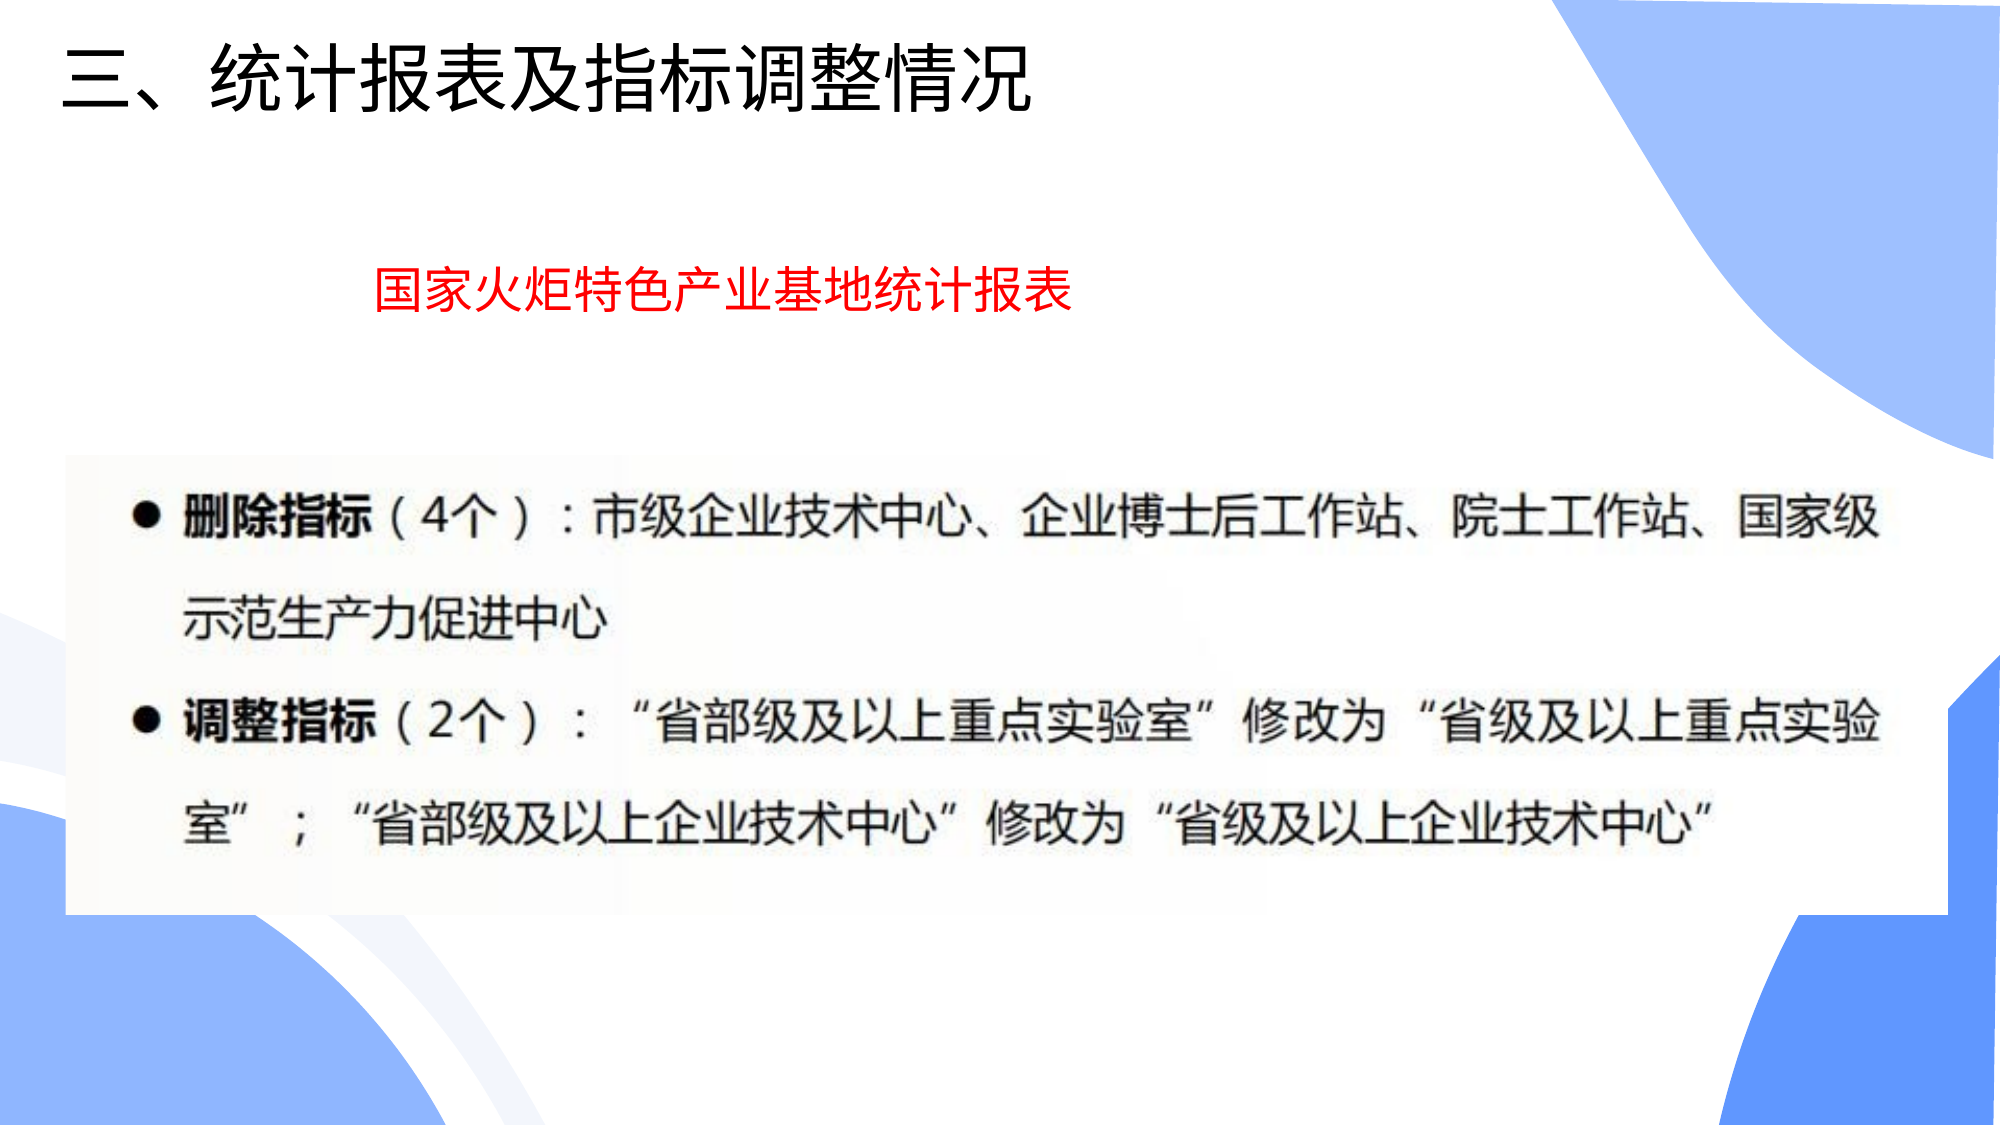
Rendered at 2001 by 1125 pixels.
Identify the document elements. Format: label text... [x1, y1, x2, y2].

text_box 国家火炬特色产业基地统计报表 [371, 256, 1076, 319]
text_box [65, 455, 1948, 915]
text_box 三、统计报表及指标调整情况 [56, 29, 1036, 122]
